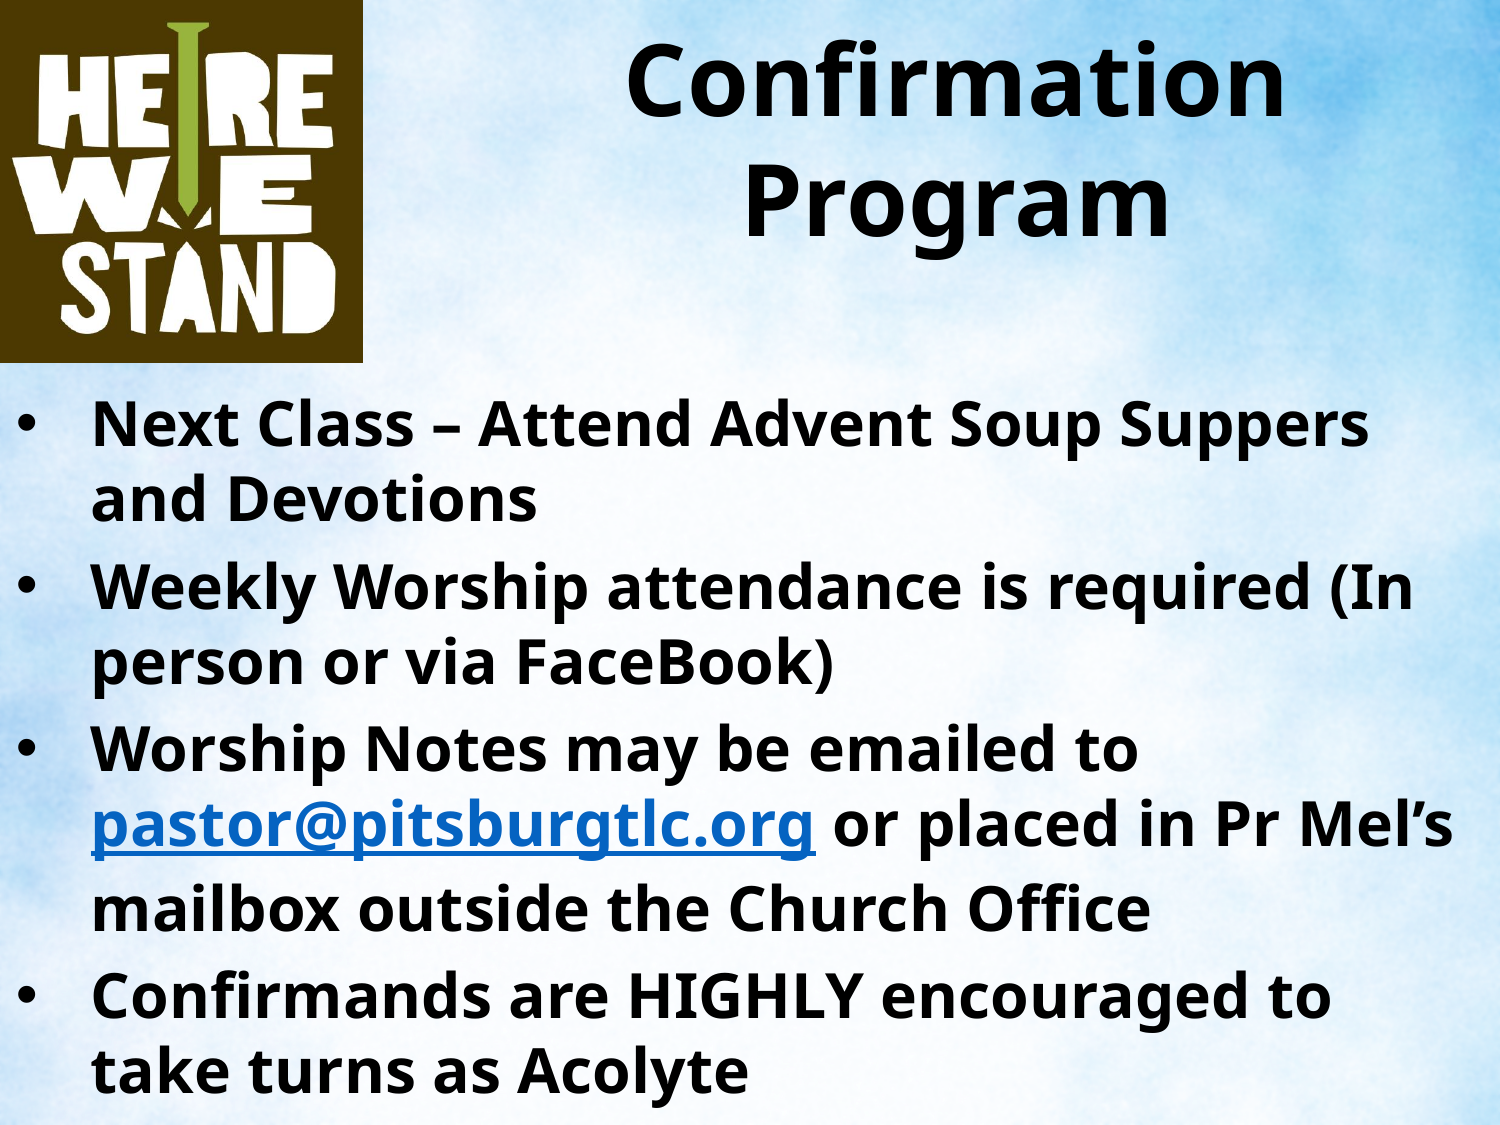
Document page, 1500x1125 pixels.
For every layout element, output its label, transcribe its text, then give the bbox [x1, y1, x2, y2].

picture [0, 0, 1500, 1125]
text_box Confirmation Program [412, 8, 1500, 264]
text_box Next Class – Attend Advent Soup Suppers and Devotions Weekly Worship attendance is required (In person or via FaceBook) Worship Notes may be emailed to pastor@pitsburgtlc.org or placed in Pr Mel’s mailbox outside the Church Office Confirmands are HIGHLY encouraged to take turns as Acolyte [1, 377, 1500, 1114]
